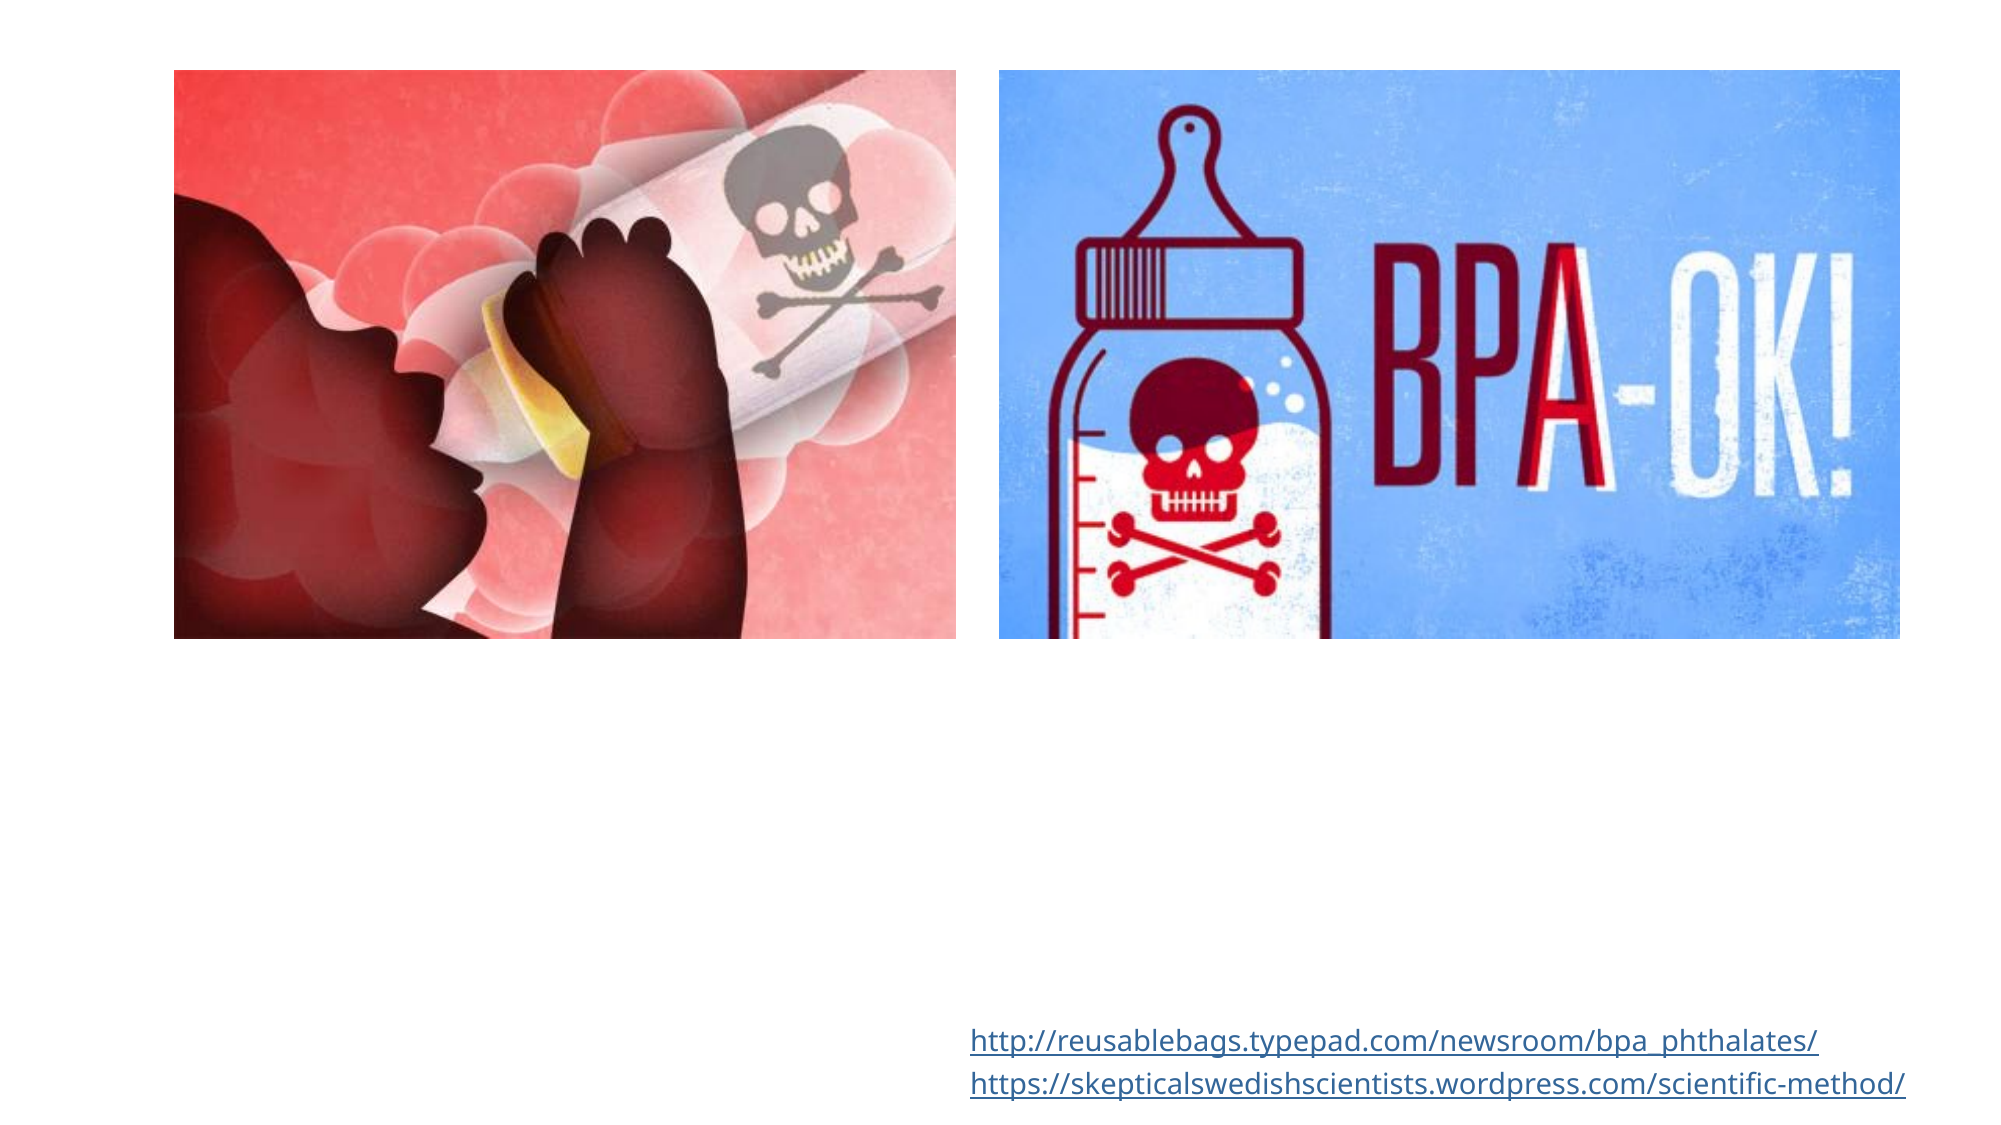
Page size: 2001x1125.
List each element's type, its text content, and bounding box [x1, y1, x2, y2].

text_box https://skepticalswedishscientists.wordpress.com/scientific-method/ [955, 1058, 2000, 1125]
picture [999, 69, 1900, 640]
picture [173, 69, 956, 640]
text_box http://reusablebags.typepad.com/newsroom/bpa_phthalates/ [955, 1015, 2000, 1058]
